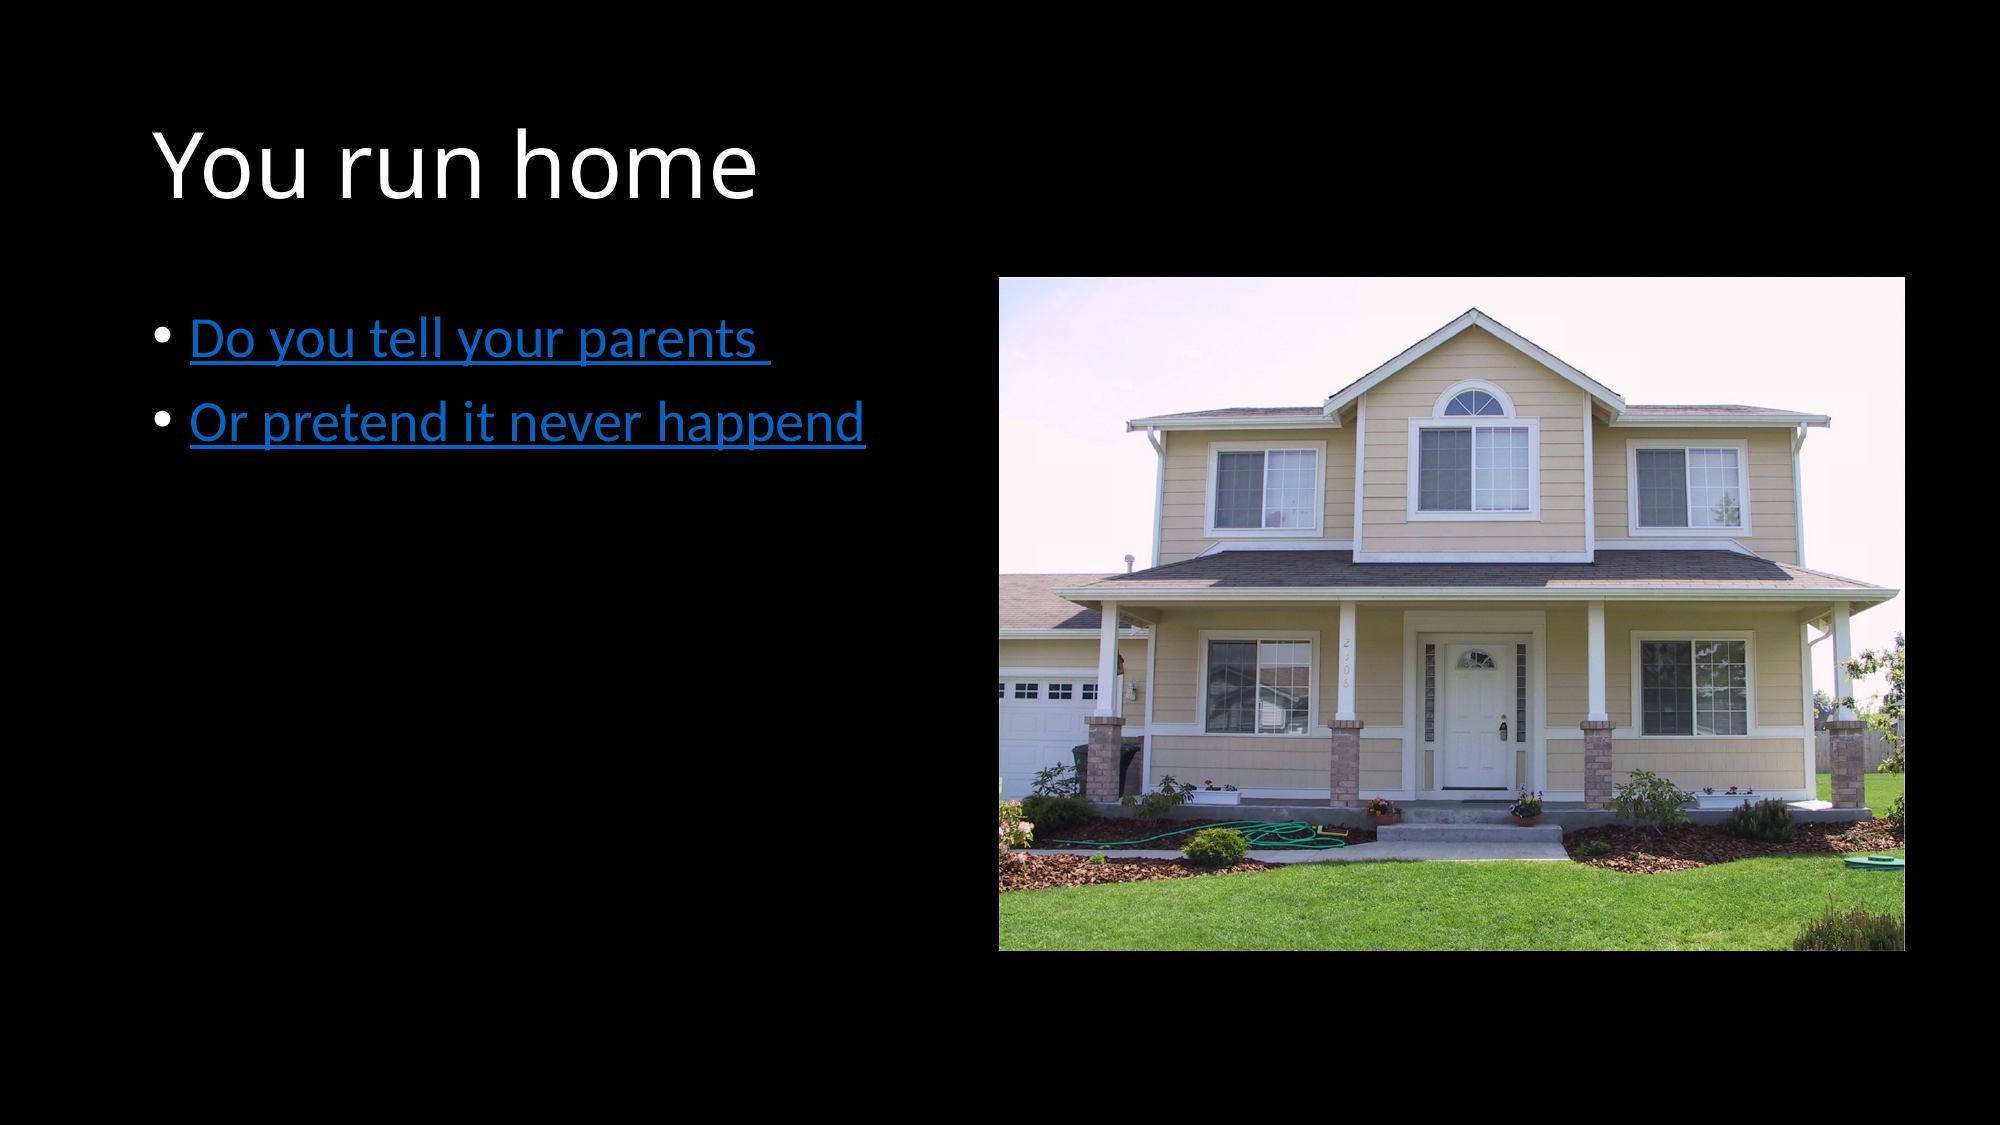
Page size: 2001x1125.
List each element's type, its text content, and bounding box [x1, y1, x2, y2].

list Do you tell your parents Or pretend it never happend [137, 299, 1863, 1014]
picture [999, 277, 1905, 951]
title You run home [137, 59, 1863, 278]
